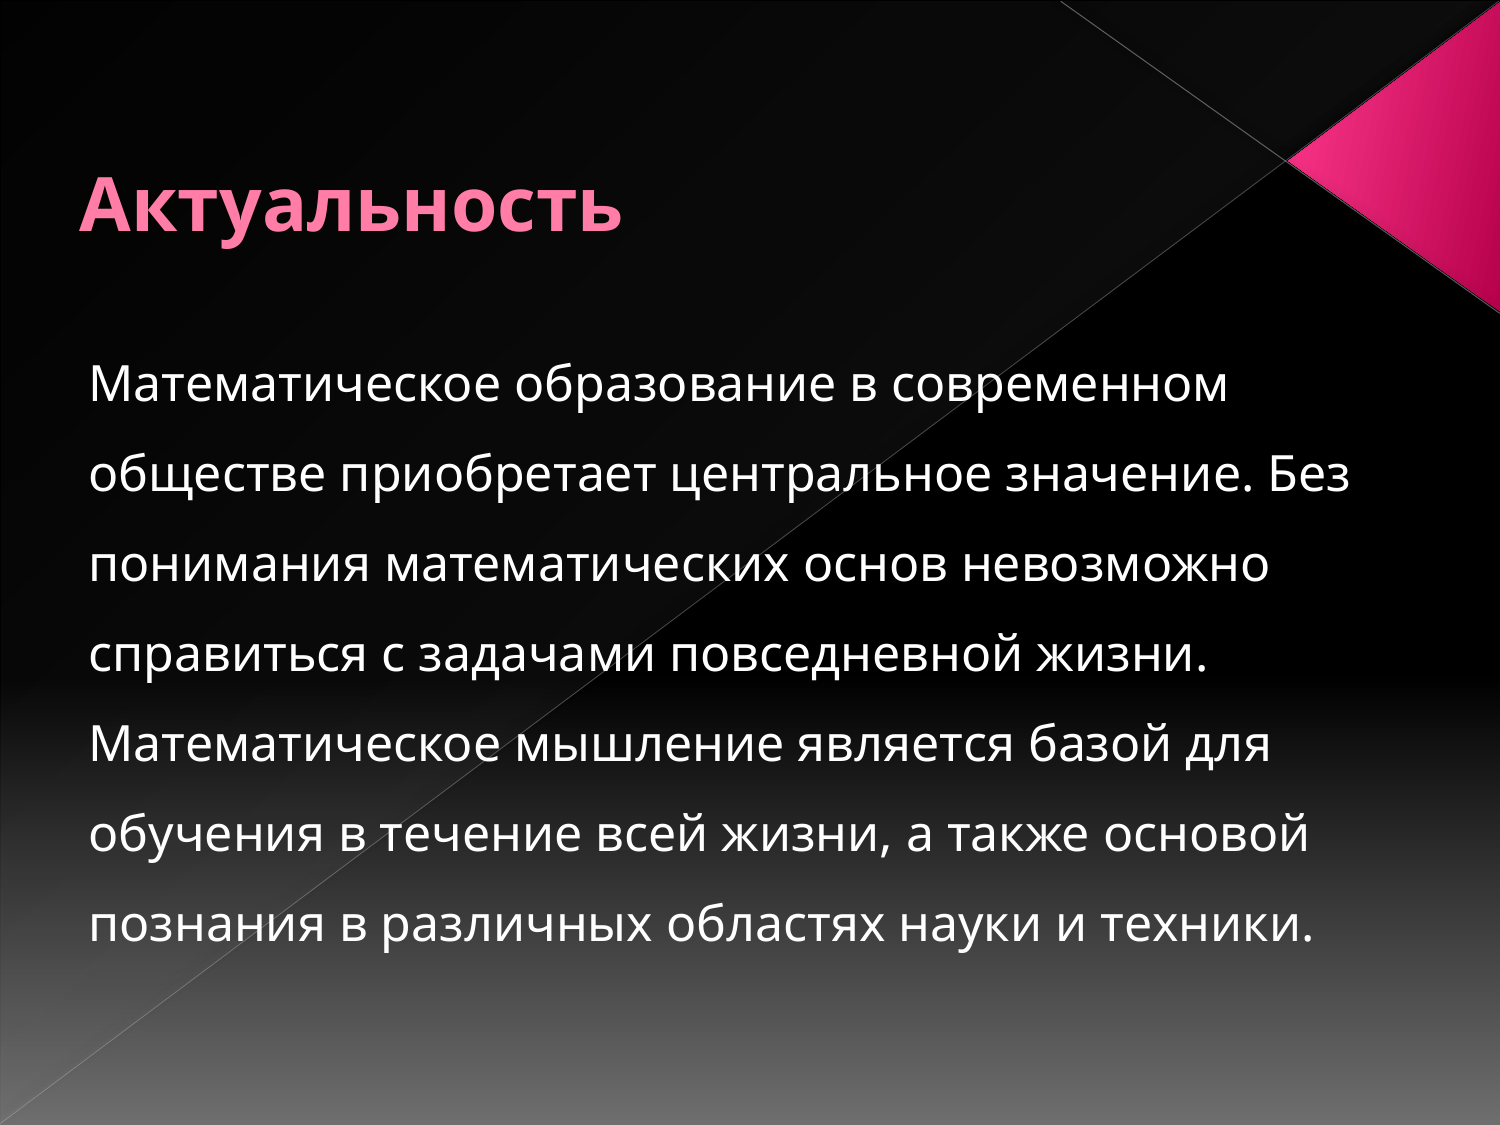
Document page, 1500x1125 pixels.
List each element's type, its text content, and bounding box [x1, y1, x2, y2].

title Актуальность [64, 90, 1253, 314]
list Математическое образование в современном обществе приобретает центральное значение. Без понимания математических основ невозможно справиться с задачами повседневной жизни. Математическое мышление является базой для обучения в течение всей жизни, а также основой познания в различных областях науки и техники. [64, 314, 1424, 1023]
